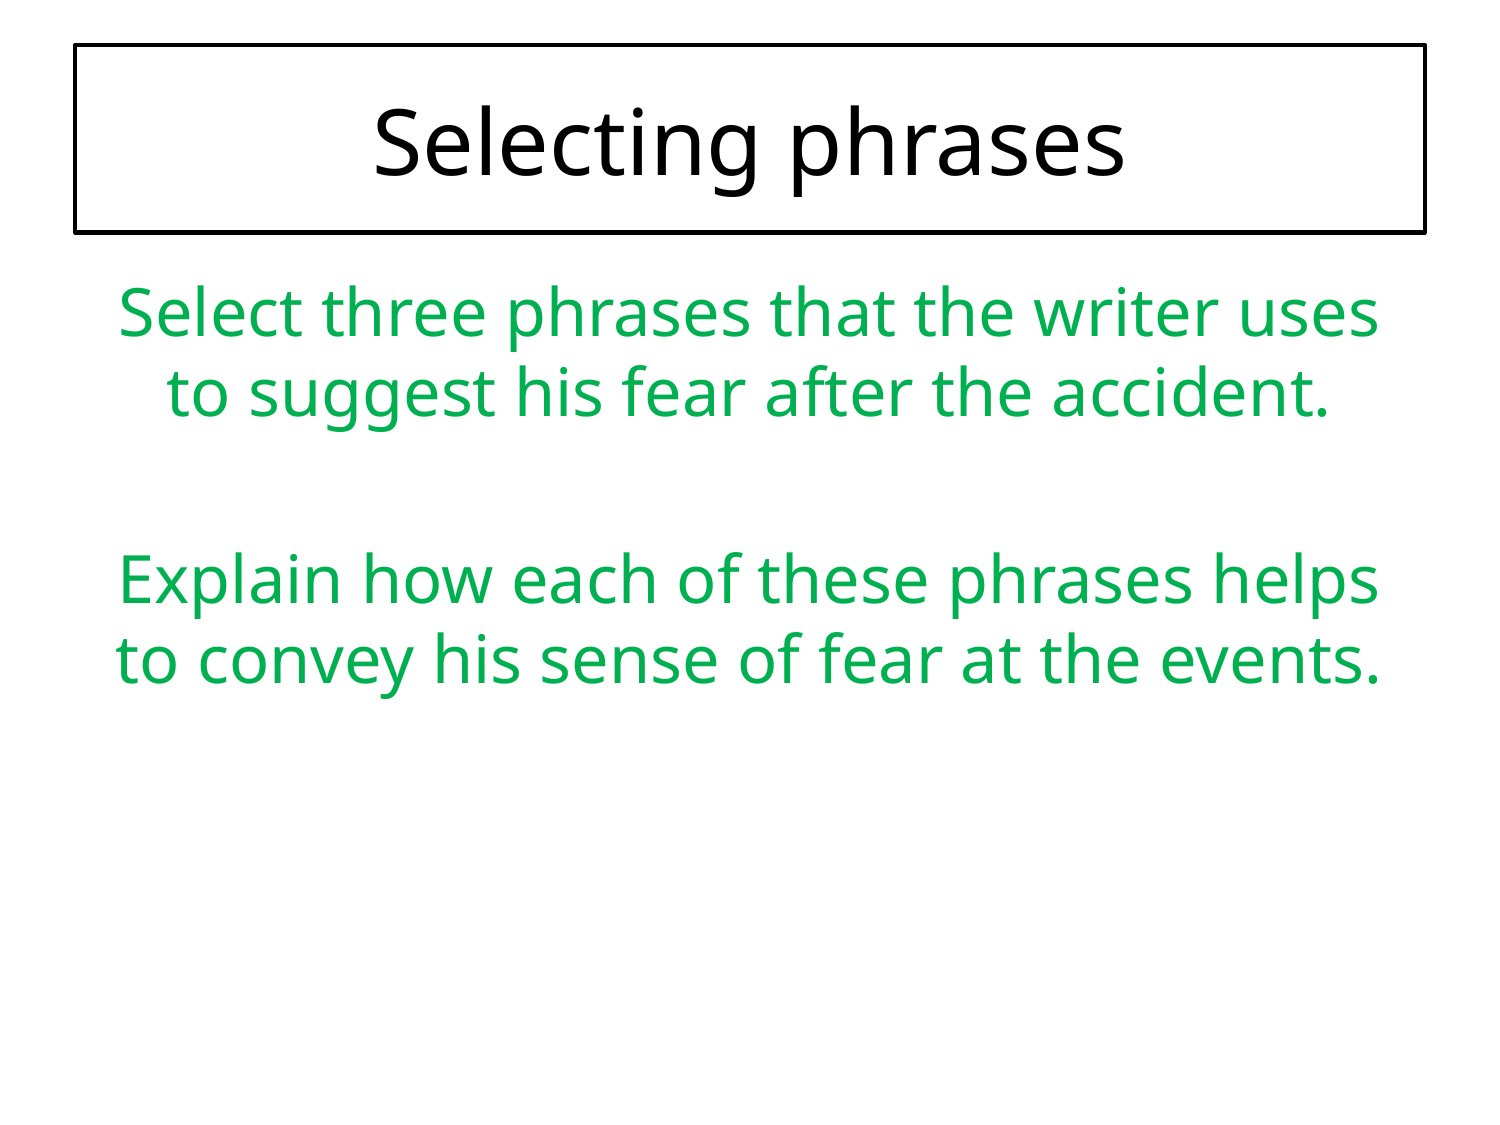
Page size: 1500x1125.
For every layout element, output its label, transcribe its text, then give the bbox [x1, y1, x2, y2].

title Selecting phrases [73, 43, 1427, 235]
list Select three phrases that the writer uses to suggest his fear after the accident. Explain how each of these phrases helps to convey his sense of fear at the events. [75, 262, 1425, 1005]
